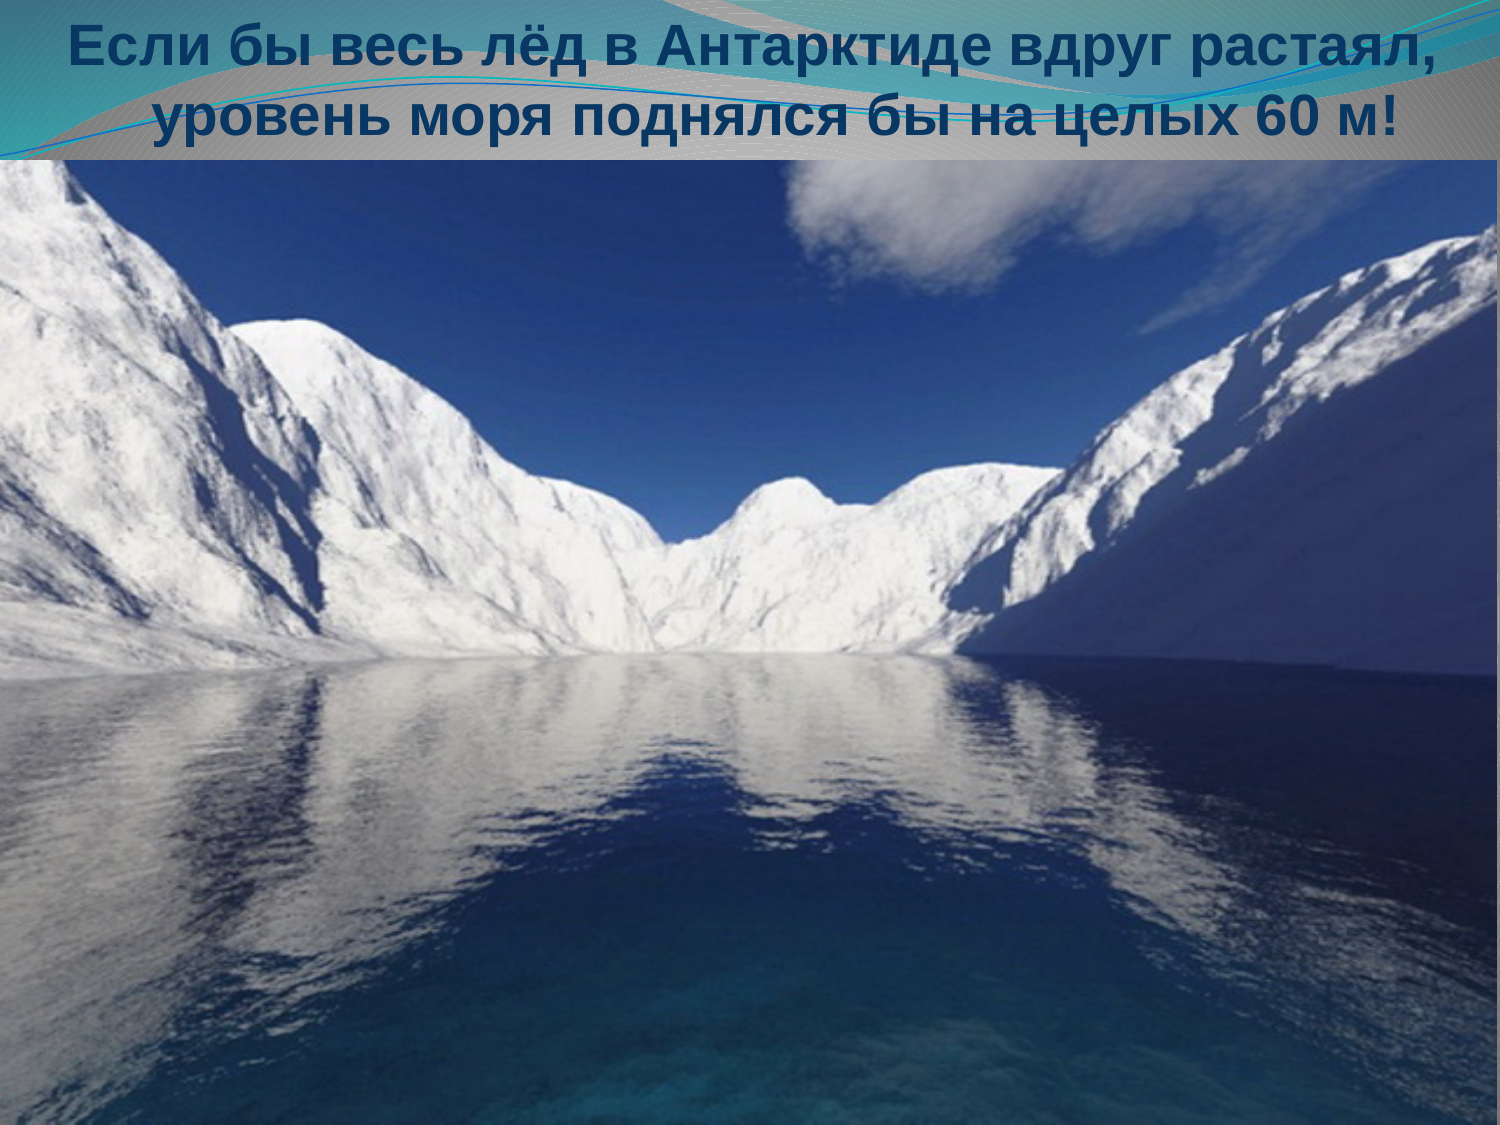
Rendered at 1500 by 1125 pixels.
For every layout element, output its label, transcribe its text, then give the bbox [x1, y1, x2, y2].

list Если бы весь лёд в Антарктиде вдруг растаял, уровень моря поднялся бы на целых 60 м! [29, 0, 1477, 159]
picture [0, 160, 1497, 1125]
